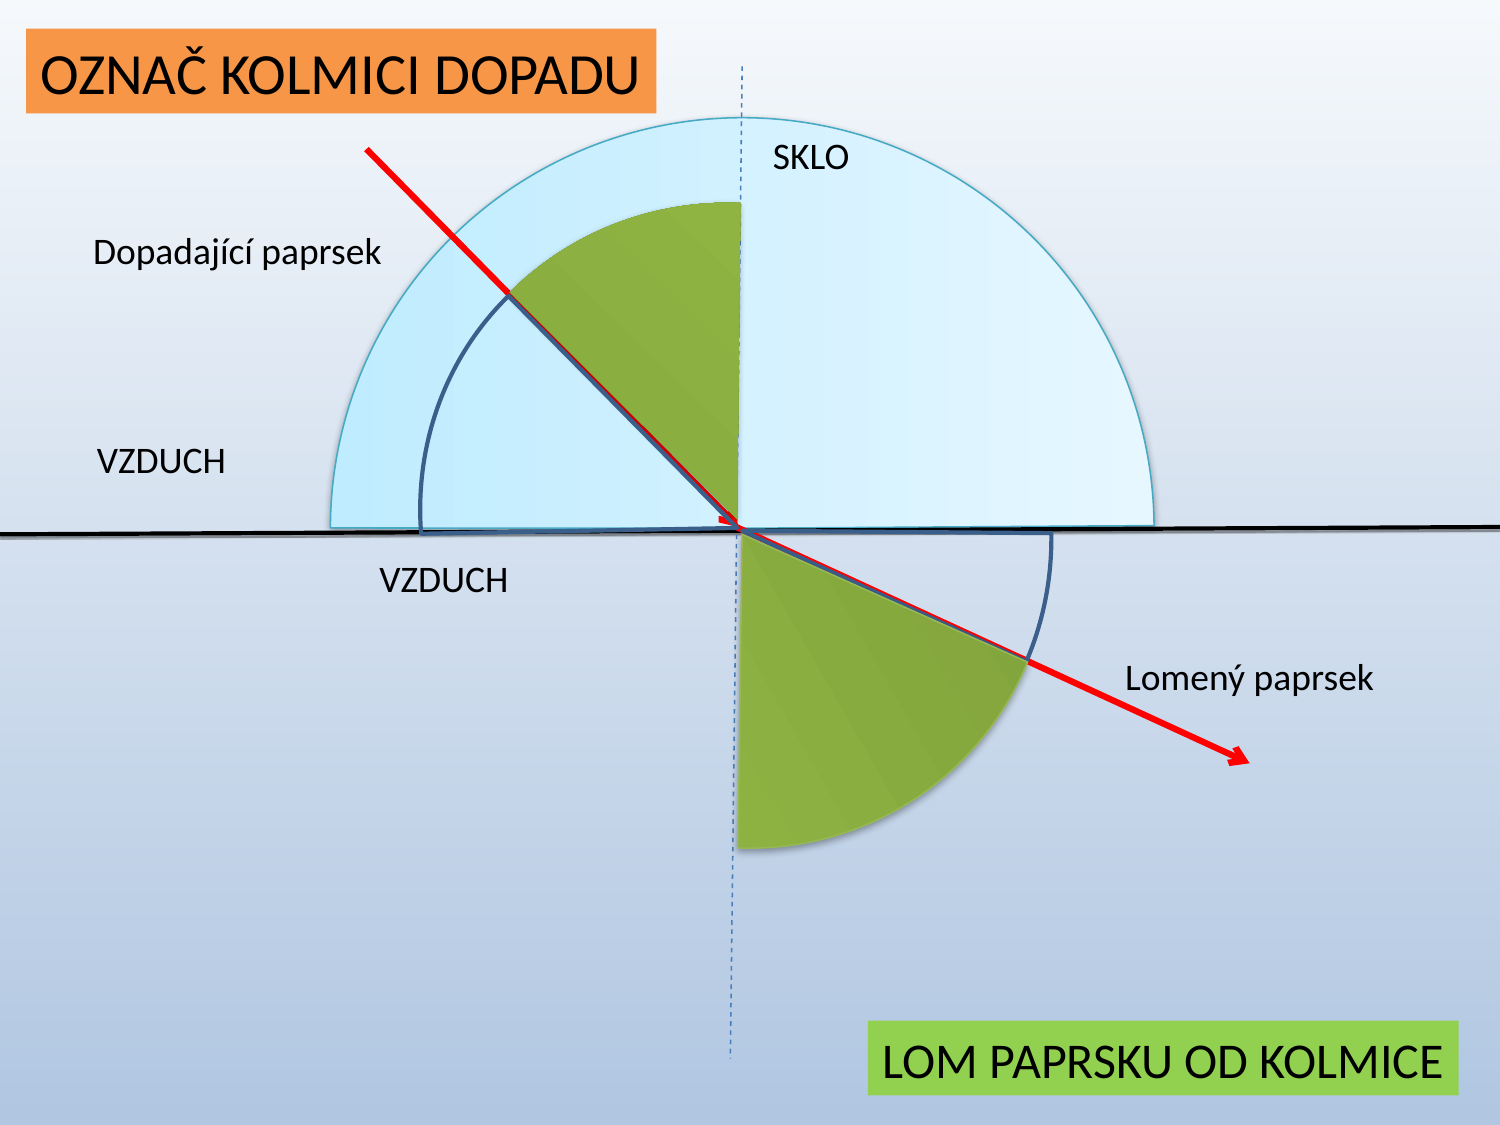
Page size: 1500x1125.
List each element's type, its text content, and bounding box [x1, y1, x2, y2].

text_box SKLO [758, 124, 865, 185]
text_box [366, 148, 739, 528]
text_box [329, 370, 361, 525]
text_box LOM PAPRSKU OD KOLMICE [867, 1020, 1459, 1096]
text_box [1251, 526, 1500, 535]
text_box [747, 116, 1155, 524]
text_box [0, 526, 365, 535]
text_box VZDUCH [82, 428, 241, 488]
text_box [730, 66, 743, 152]
text_box [747, 771, 953, 849]
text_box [730, 765, 743, 1059]
text_box Lomený paprsek [1255, 645, 1390, 706]
text_box VZDUCH [364, 547, 524, 608]
text_box Dopadající paprsek [78, 219, 361, 280]
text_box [735, 526, 1250, 764]
text_box [587, 117, 724, 147]
text_box OZNAČ KOLMICI DOPADU [26, 28, 657, 114]
